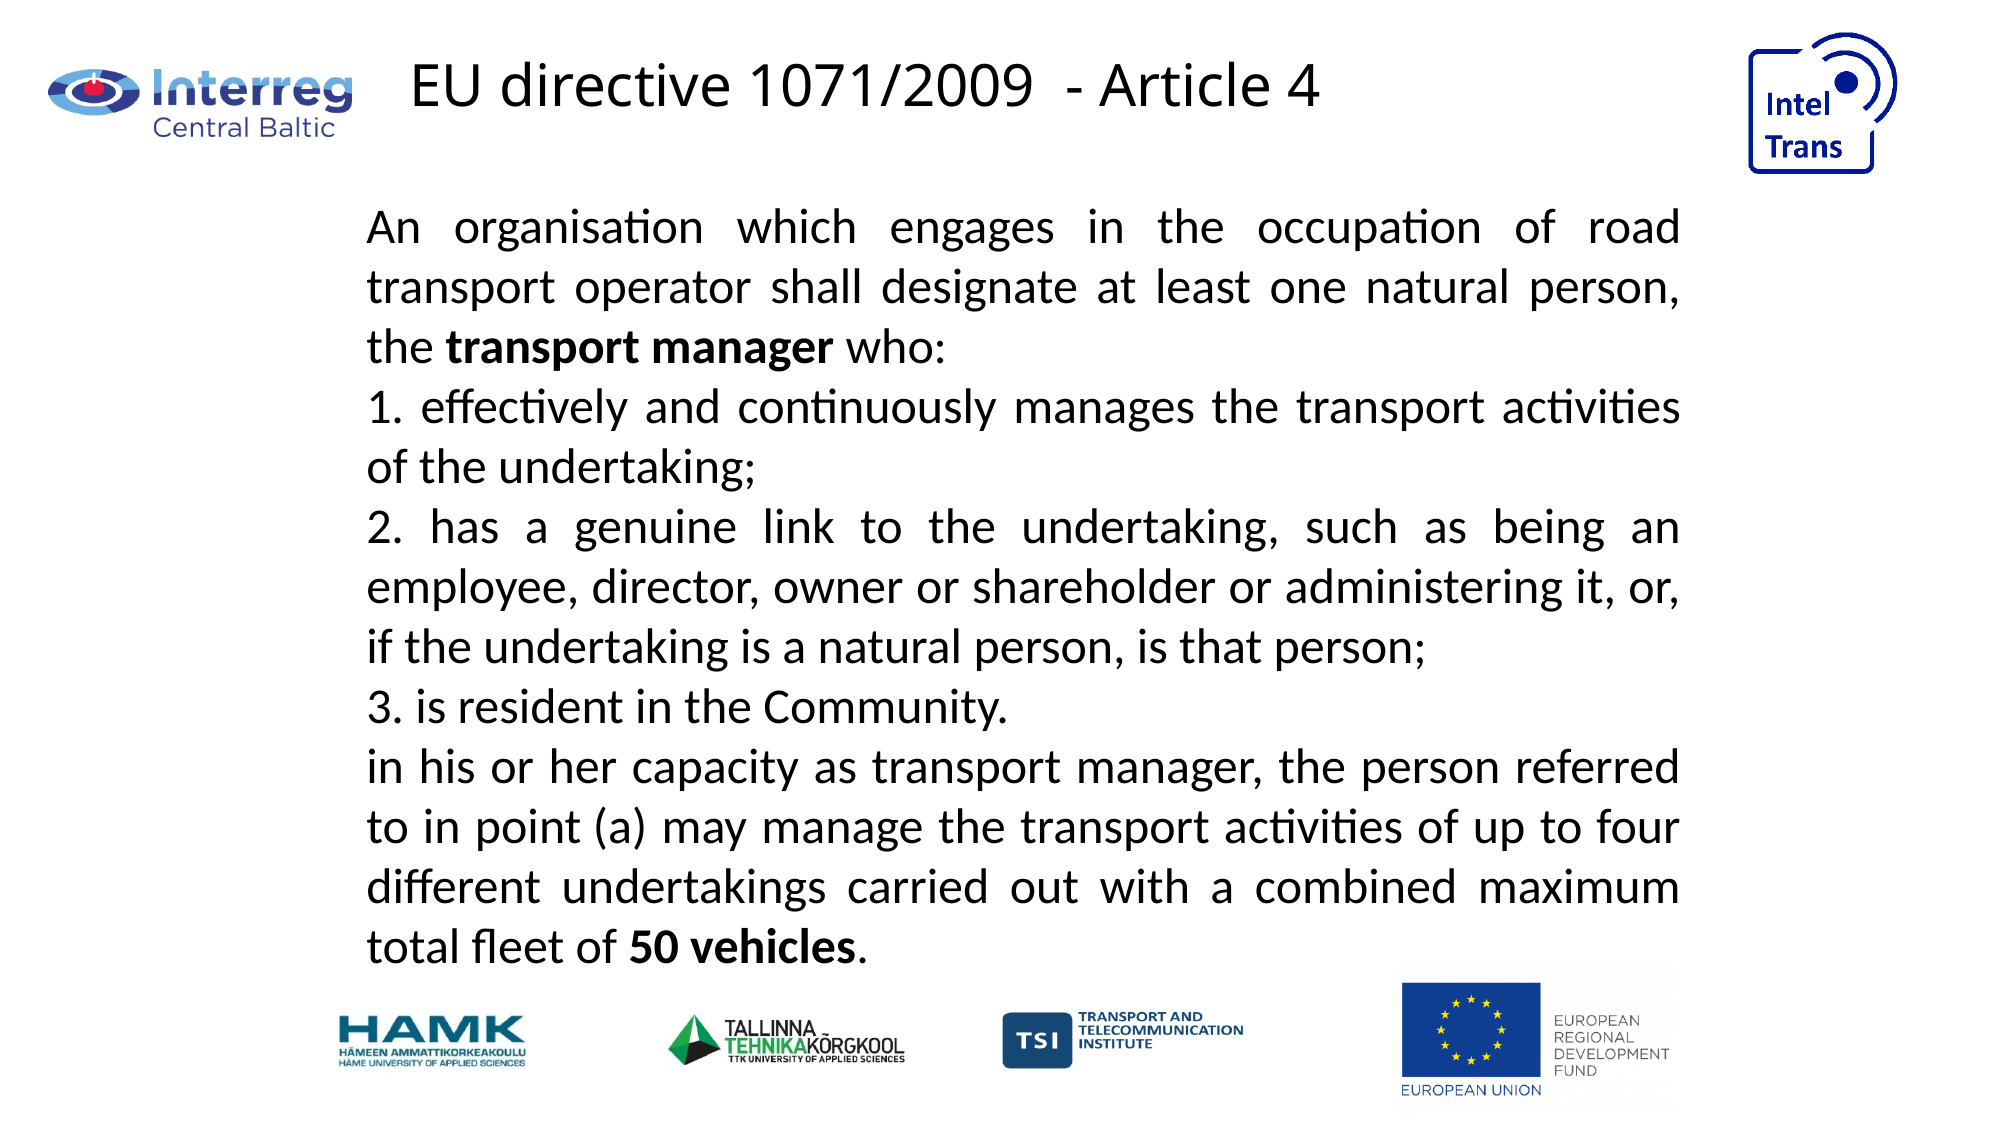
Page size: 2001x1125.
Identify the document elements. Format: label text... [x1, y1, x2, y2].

picture [48, 69, 352, 137]
picture [1745, 29, 1904, 177]
picture [337, 1012, 527, 1076]
title EU directive 1071/2009 - Article 4 [394, 29, 1675, 145]
picture [989, 1003, 1257, 1076]
picture [1396, 961, 1676, 1117]
text_box An organisation which engages in the occupation of road transport operator shall designate at least one natural person, the transport manager who: 1. effectively and continuously manages the transport activities of the undertaking; 2. has a genuine link to the undertaking, such as being an employee, director, owner or shareholder or administering it, or, if the undertaking is a natural person, is that person; 3. is resident in the Community. in his or her capacity as transport manager, the person referred to in point (a) may manage the transport activities of up to four different undertakings carried out with a combined maximum total fleet of 50 vehicles. [351, 185, 1697, 981]
picture [657, 1003, 915, 1076]
